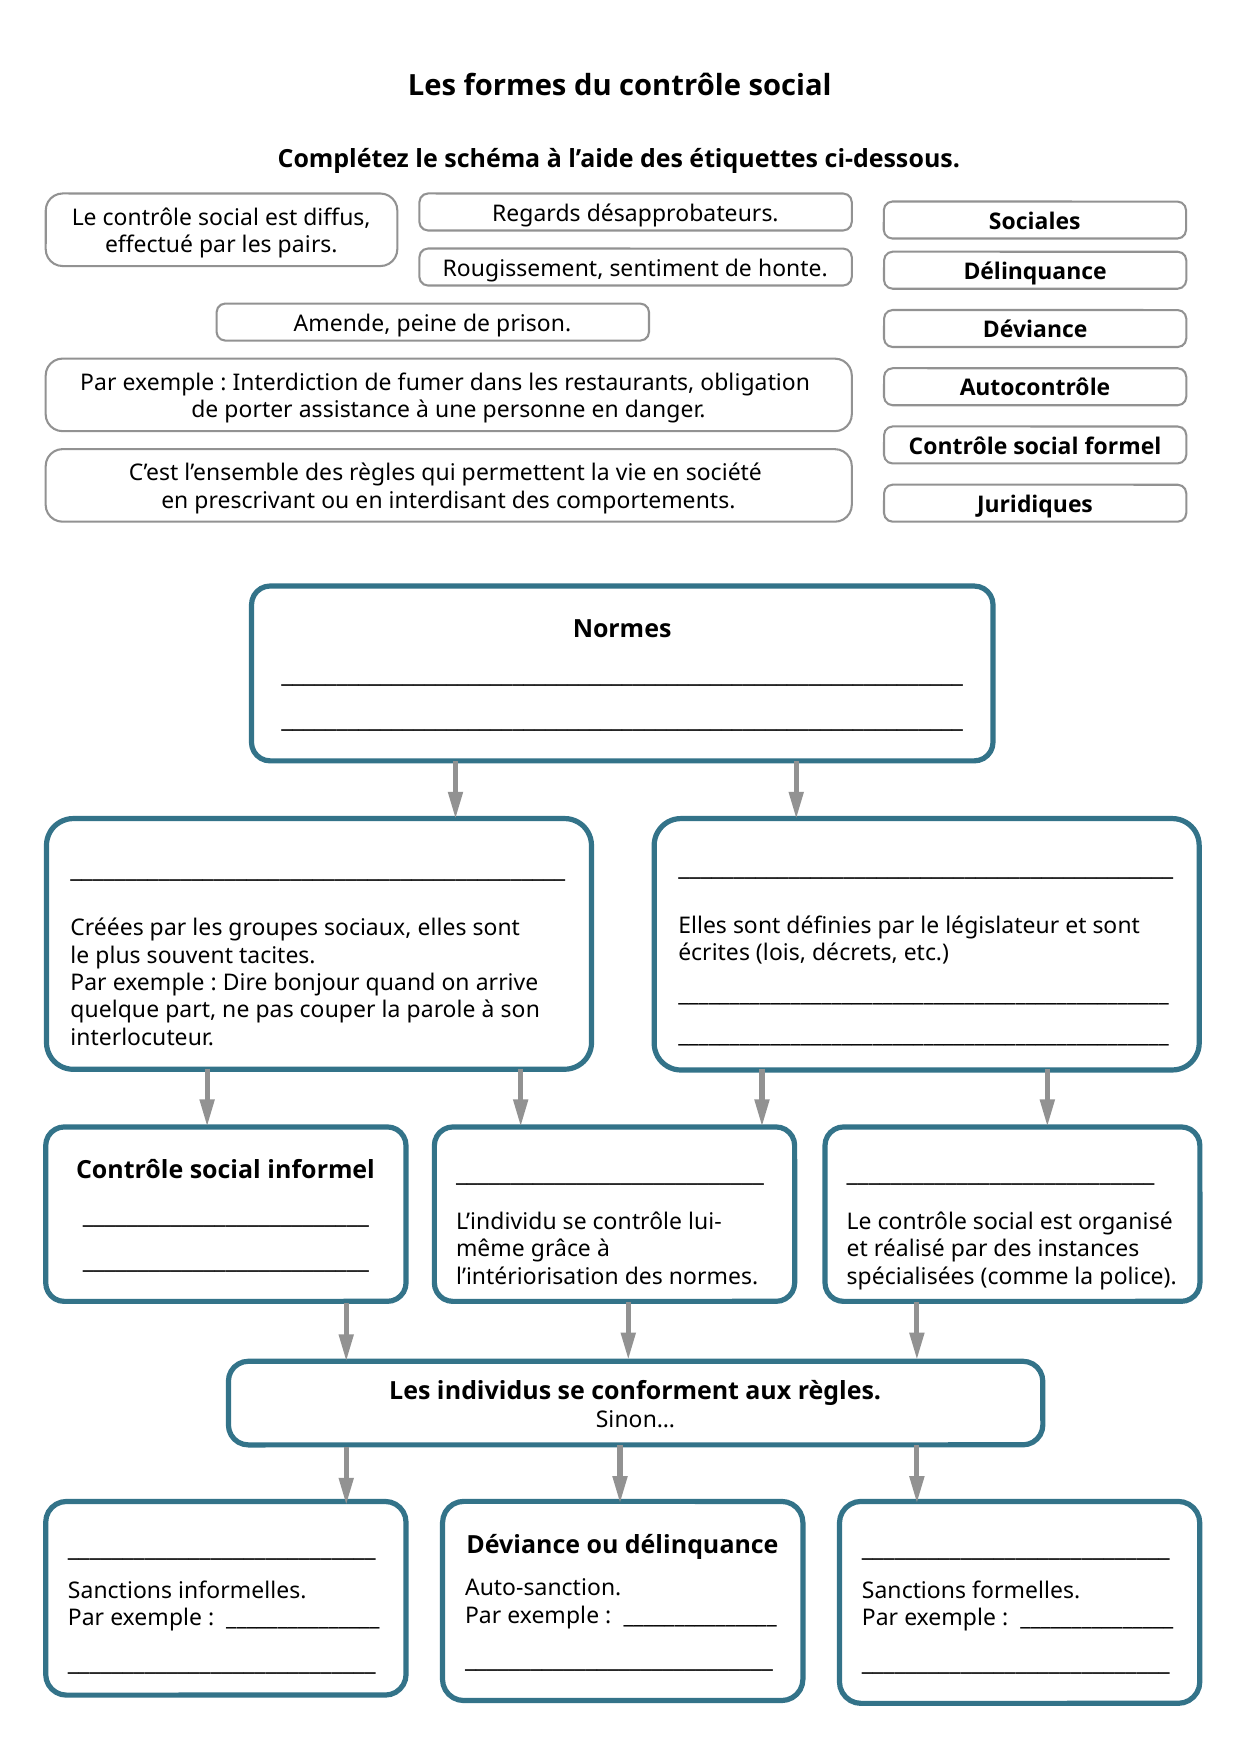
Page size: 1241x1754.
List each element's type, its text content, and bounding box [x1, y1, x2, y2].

text_box ____________________________ L’individu se contrôle lui-même grâce à l’intériorisation des normes. [432, 1125, 797, 1303]
text_box Les individus se conforment aux règles. Sinon… [226, 1359, 1045, 1447]
text_box Rougissement, sentiment de honte. [417, 246, 854, 288]
text_box Contrôle social formel [882, 424, 1188, 466]
text_box Déviance ou délinquance Auto-sanction. Par exemple : _______________ ____________________________ [440, 1499, 805, 1703]
text_box Les formes du contrôle social [154, 58, 1086, 109]
text_box _____________________________________________ Créées par les groupes sociaux, elles sont le plus souvent tacites. Par exemple : Dire bonjour quand on arrive quelque part, ne pas couper la parole à son interlocuteur. [44, 816, 594, 1071]
text_box ____________________________ Le contrôle social est organisé et réalisé par des instances spécialisées (comme la police). [823, 1125, 1202, 1303]
text_box Le contrôle social est diffus, effectué par les pairs. [44, 191, 399, 268]
text_box Complétez le schéma à l’aide des étiquettes ci-dessous. [71, 135, 1168, 181]
text_box Normes ______________________________________________________________ ______________________________________________________________ [249, 584, 995, 763]
text_box _____________________________________________ Elles sont définies par le législateur et sont écrites (lois, décrets, etc.) ________________________________________________ ________________________________________________ [652, 816, 1201, 1072]
text_box Délinquance [882, 250, 1188, 291]
text_box Autocontrôle [882, 366, 1188, 407]
text_box Regards désapprobateurs. [417, 191, 854, 233]
text_box ____________________________ Sanctions informelles. Par exemple : _______________ ____________________________ [44, 1499, 408, 1697]
text_box Contrôle social informel __________________________ __________________________ [44, 1125, 408, 1303]
text_box C’est l’ensemble des règles qui permettent la vie en société en prescrivant ou en interdisant des comportements. [44, 447, 854, 524]
text_box ____________________________ Sanctions formelles. Par exemple : _______________ ____________________________ [837, 1499, 1202, 1705]
text_box Déviance [882, 308, 1188, 349]
text_box Par exemple : Interdiction de fumer dans les restaurants, obligation de porter assistance à une personne en danger. [44, 357, 854, 433]
text_box Amende, peine de prison. [214, 301, 651, 343]
text_box Juridiques [882, 483, 1188, 524]
text_box Sociales [882, 199, 1188, 241]
